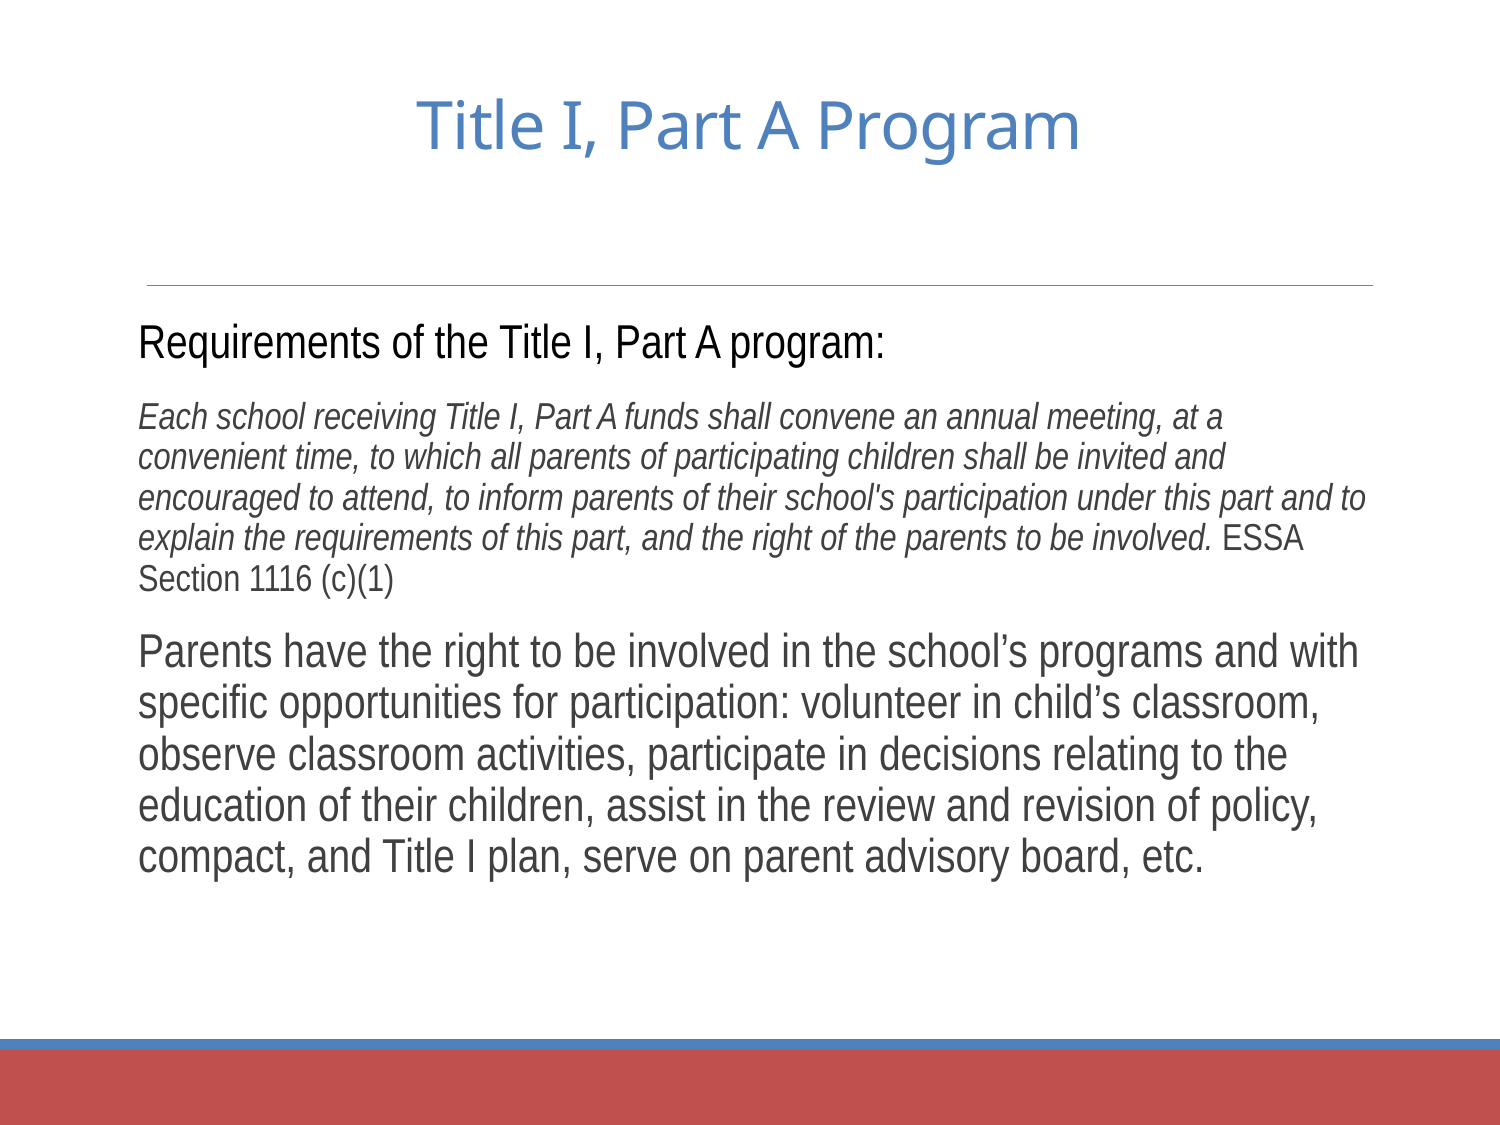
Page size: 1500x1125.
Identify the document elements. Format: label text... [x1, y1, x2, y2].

list Requirements of the Title I, Part A program: Each school receiving Title I, Part A funds shall convene an annual meeting, at a convenient time, to which all parents of participating children shall be invited and encouraged to attend, to inform parents of their school's participation under this part and to explain the requirements of this part, and the right of the parents to be involved. ESSA Section 1116 (c)(1) Parents have the right to be involved in the school’s programs and with specific opportunities for participation: volunteer in child’s classroom, observe classroom activities, participate in decisions relating to the education of their children, assist in the review and revision of policy, compact, and Title I plan, serve on parent advisory board, etc. [123, 310, 1377, 938]
title Title I, Part A Program [118, 87, 1382, 413]
